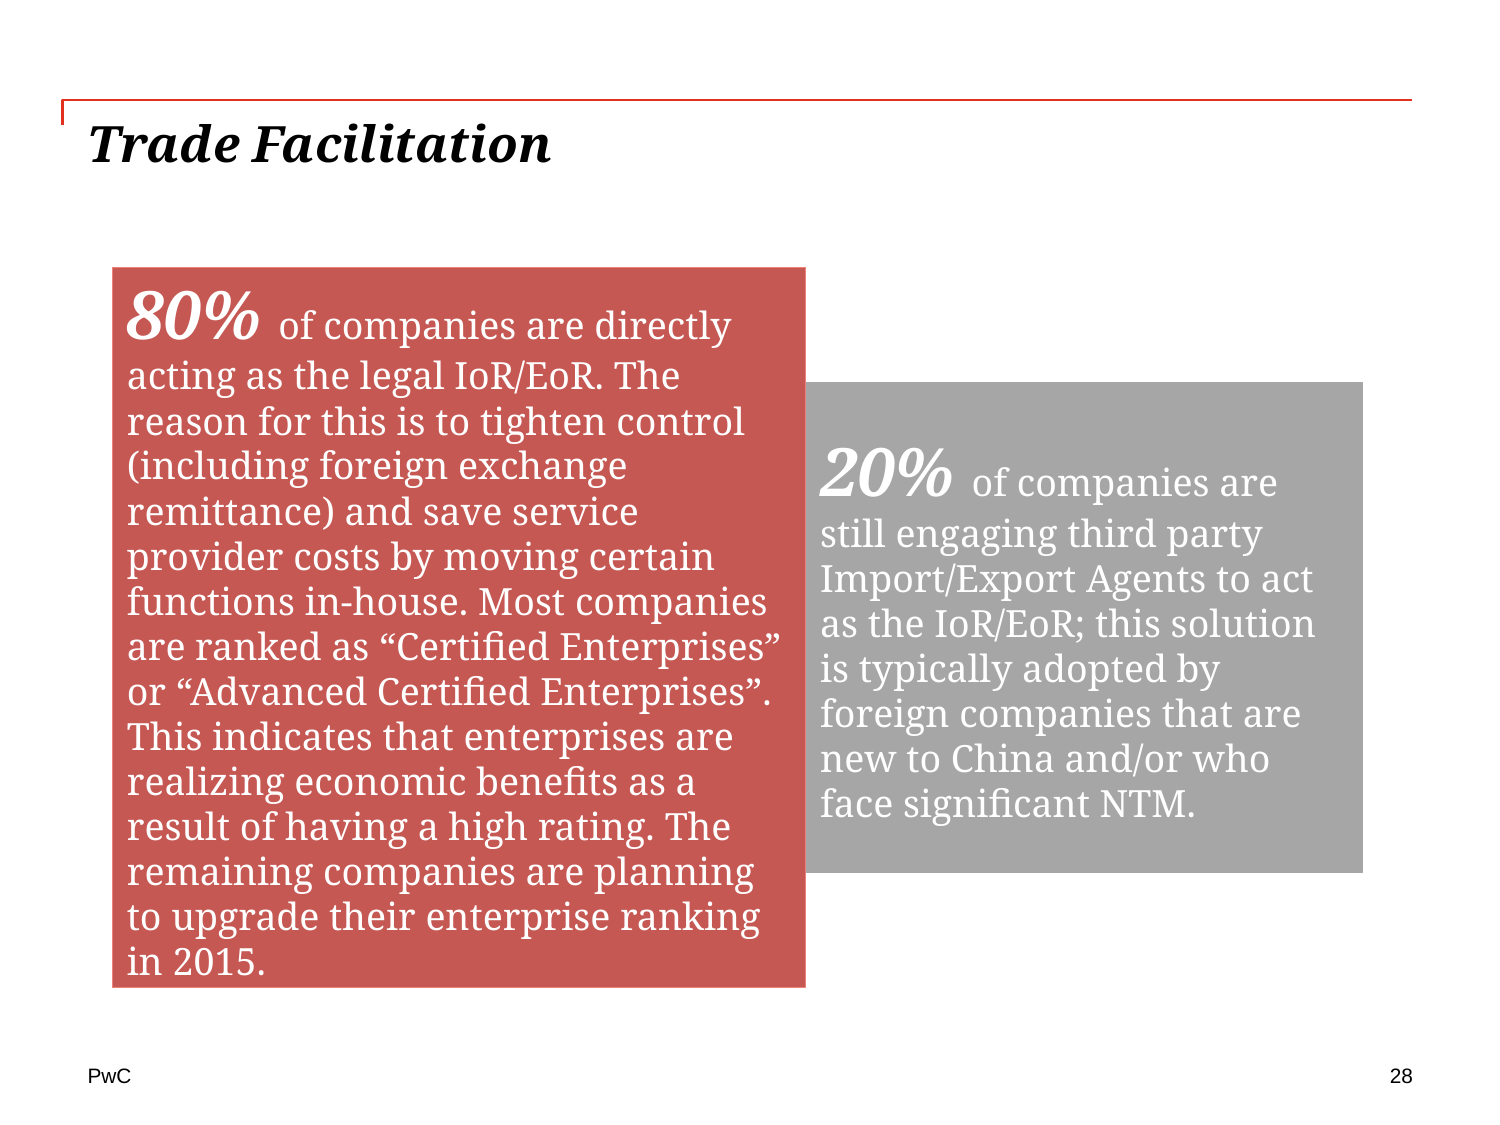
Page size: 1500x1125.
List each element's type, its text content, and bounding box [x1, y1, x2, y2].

text_box 20% of companies are still engaging third party Import/Export Agents to act as the IoR/EoR; this solution is typically adopted by foreign companies that are new to China and/or who face significant NTM. [808, 380, 1364, 875]
text_box 80% of companies are directly acting as the legal IoR/EoR. The reason for this is to tighten control (including foreign exchange remittance) and save service provider costs by moving certain functions in-house. Most companies are ranked as “Certified Enterprises” or “Advanced Certified Enterprises”. This indicates that enterprises are realizing economic benefits as a result of having a high rating. The remaining companies are planning to upgrade their enterprise ranking in 2015. [110, 265, 808, 990]
title Trade Facilitation [87, 112, 1413, 263]
slide_number 28 [1162, 1062, 1413, 1088]
